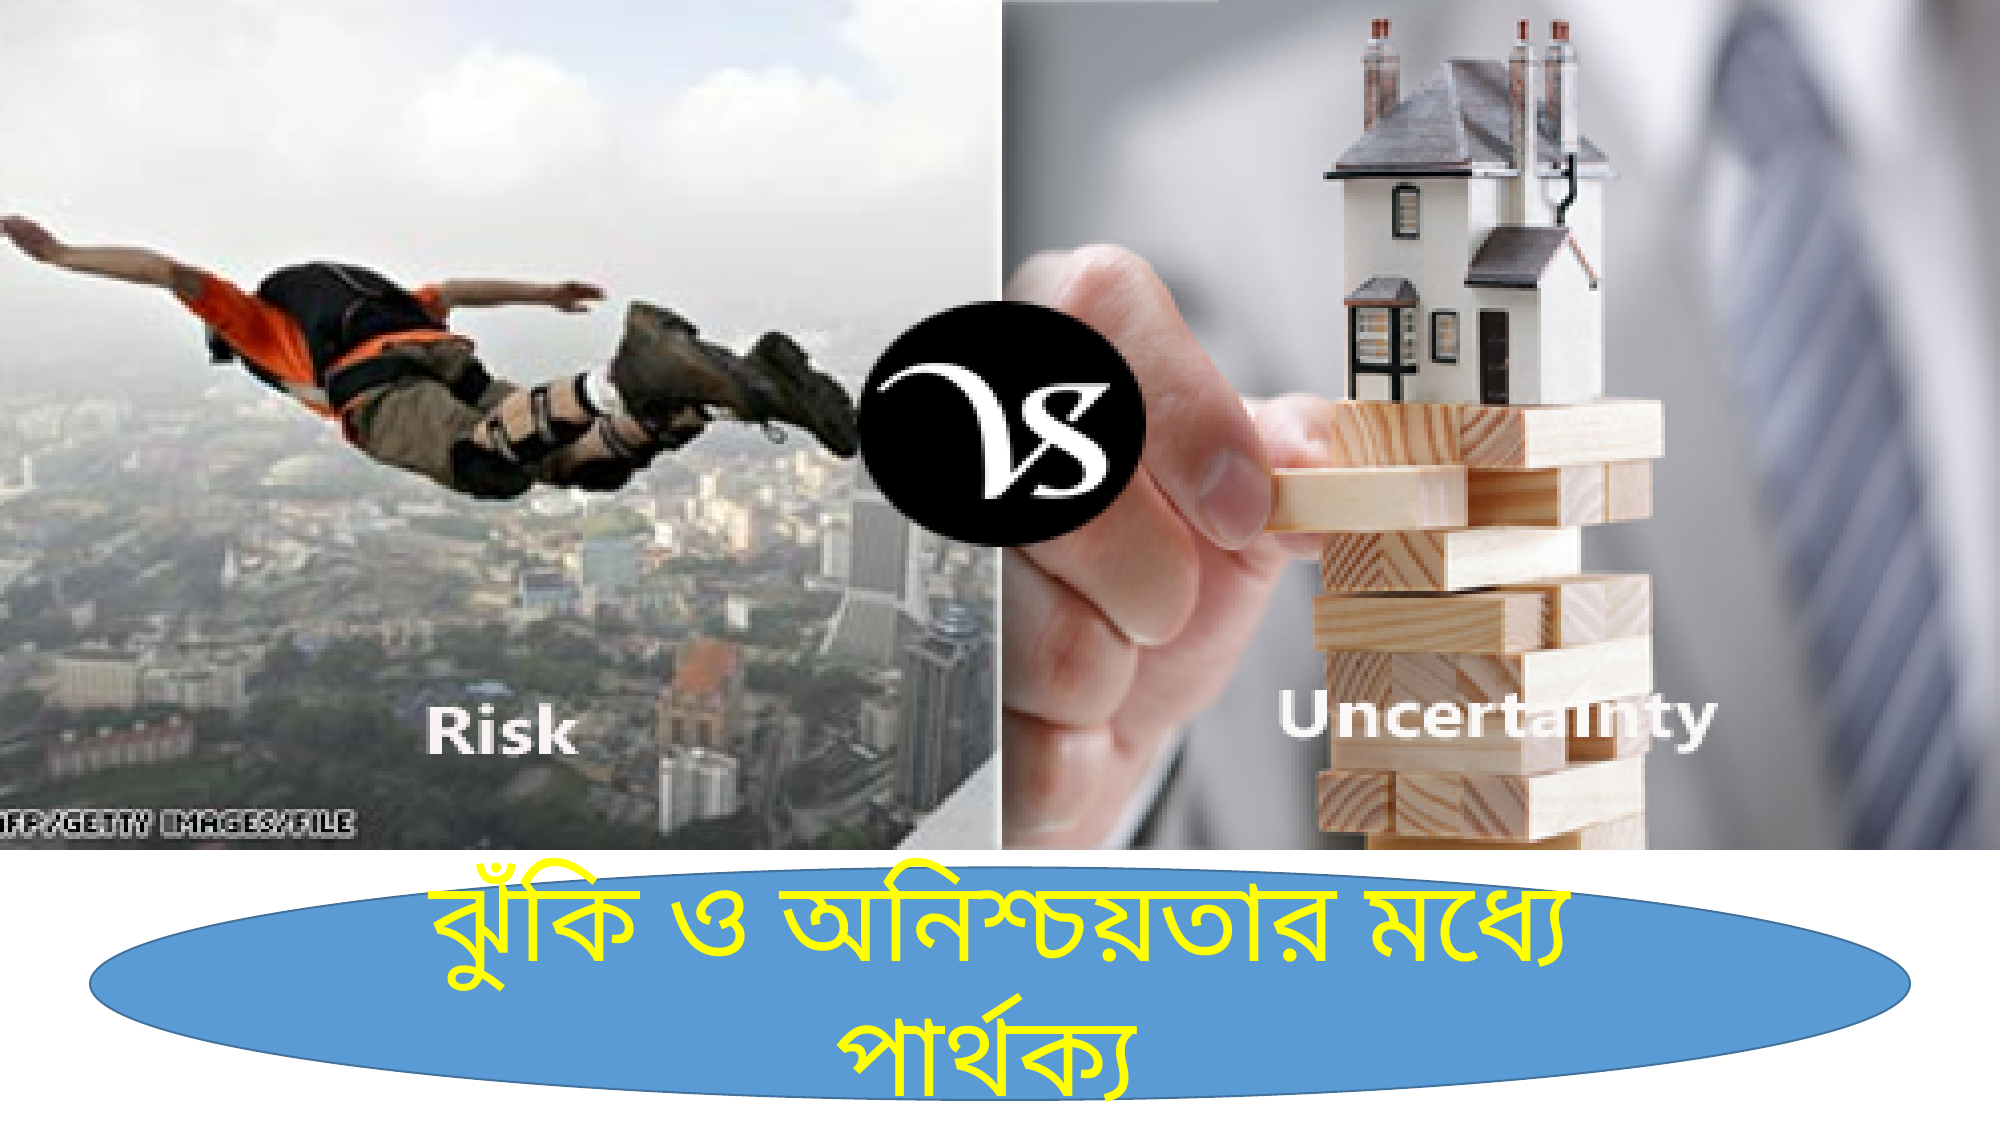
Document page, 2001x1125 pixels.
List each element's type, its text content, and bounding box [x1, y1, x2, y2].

picture [0, 0, 2000, 850]
text_box ঝুঁকি ও অনিশ্চয়তার মধ্যে পার্থক্য [88, 866, 1912, 1101]
